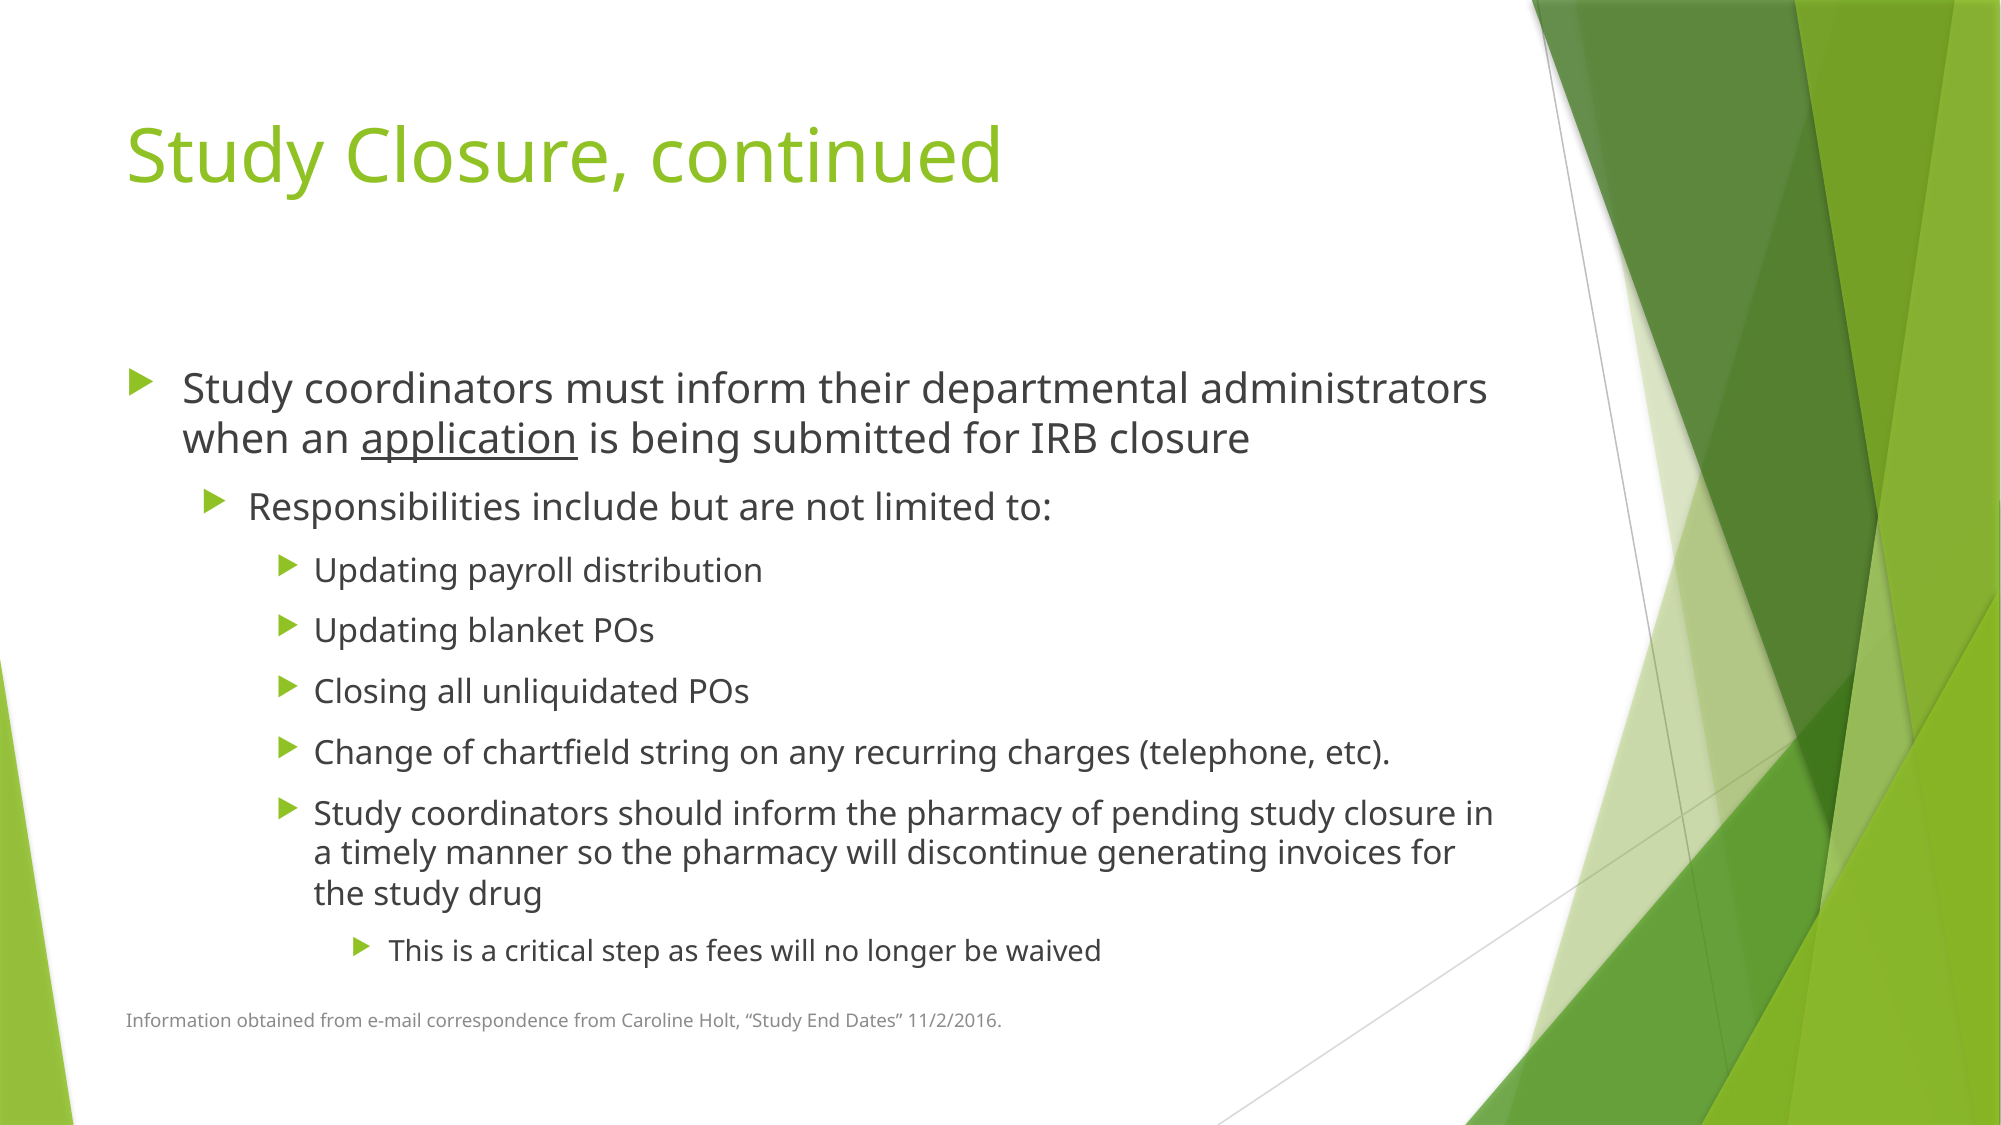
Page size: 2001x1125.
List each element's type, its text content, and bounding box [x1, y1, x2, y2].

list Study coordinators must inform their departmental administrators when an application is being submitted for IRB closure Responsibilities include but are not limited to: Updating payroll distribution Updating blanket POs Closing all unliquidated POs Change of chartfield string on any recurring charges (telephone, etc). Study coordinators should inform the pharmacy of pending study closure in a timely manner so the pharmacy will discontinue generating invoices for the study drug This is a critical step as fees will no longer be waived [111, 354, 1522, 992]
title Study Closure, continued [111, 99, 1522, 317]
footer Information obtained from e-mail correspondence from Caroline Holt, “Study End Dates” 11/2/2016. [111, 991, 1145, 1051]
